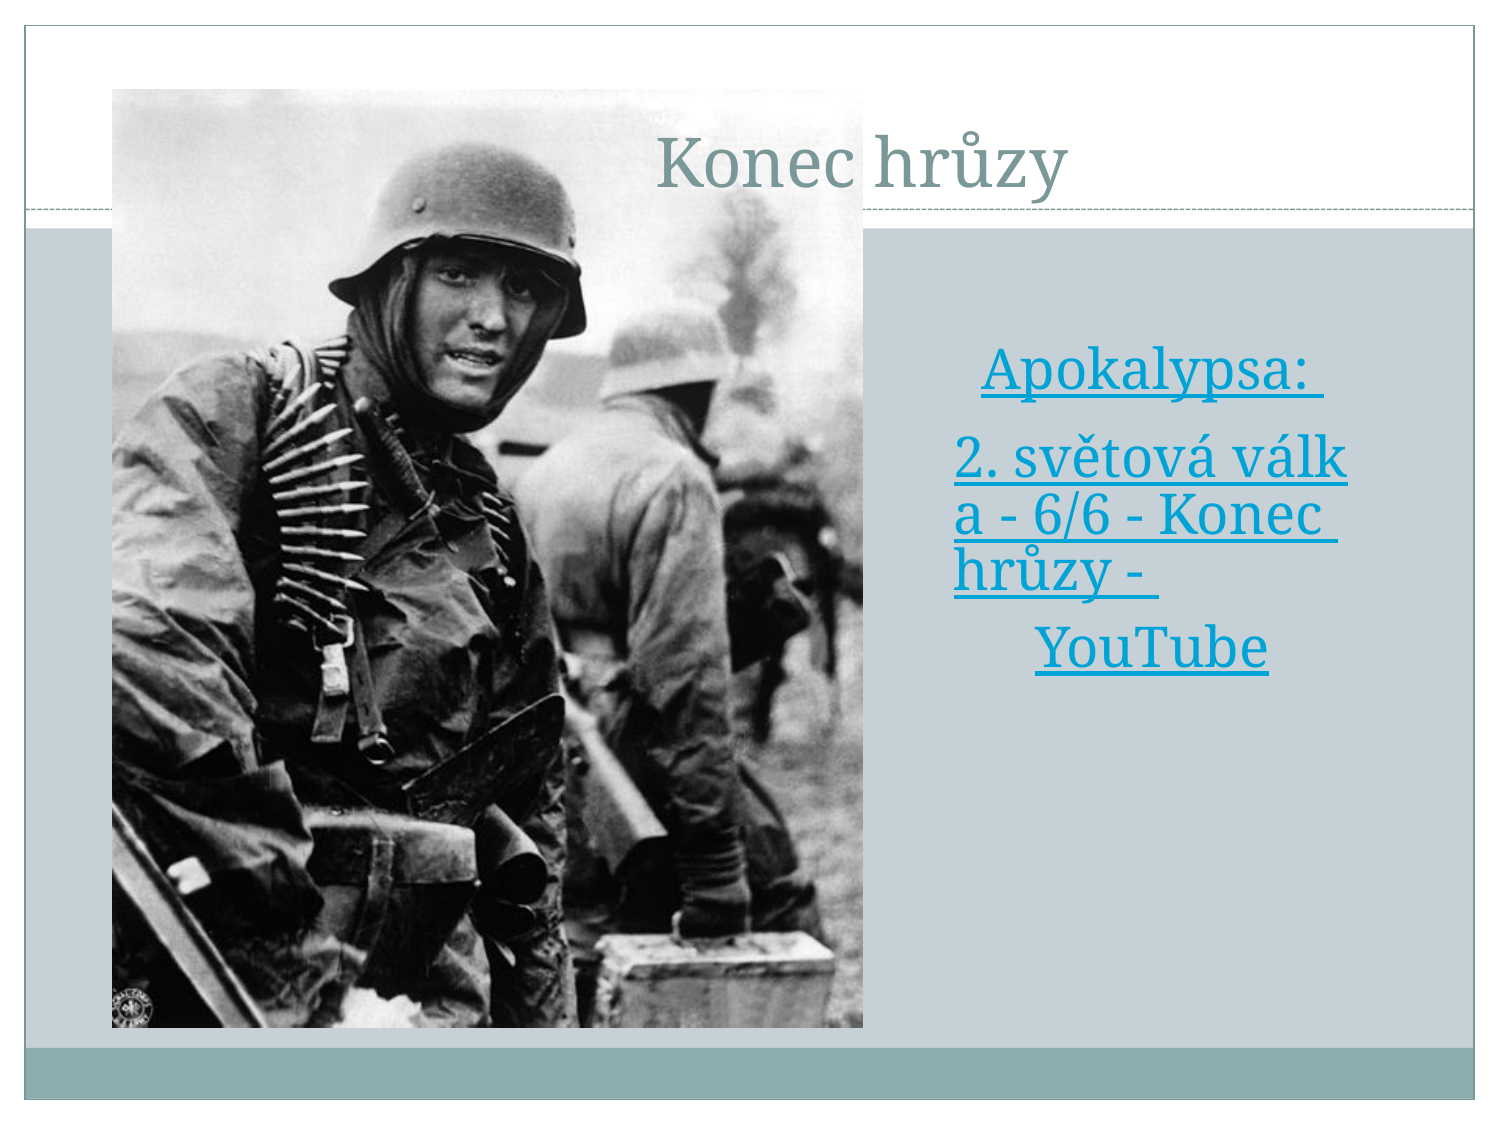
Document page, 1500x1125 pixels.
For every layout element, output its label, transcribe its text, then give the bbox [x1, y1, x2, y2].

picture [111, 89, 863, 1028]
title Konec hrůzy [863, 89, 1413, 209]
list Apokalypsa: 2. světová válka - 6/6 - Konec hrůzy - YouTube [938, 326, 1366, 1069]
